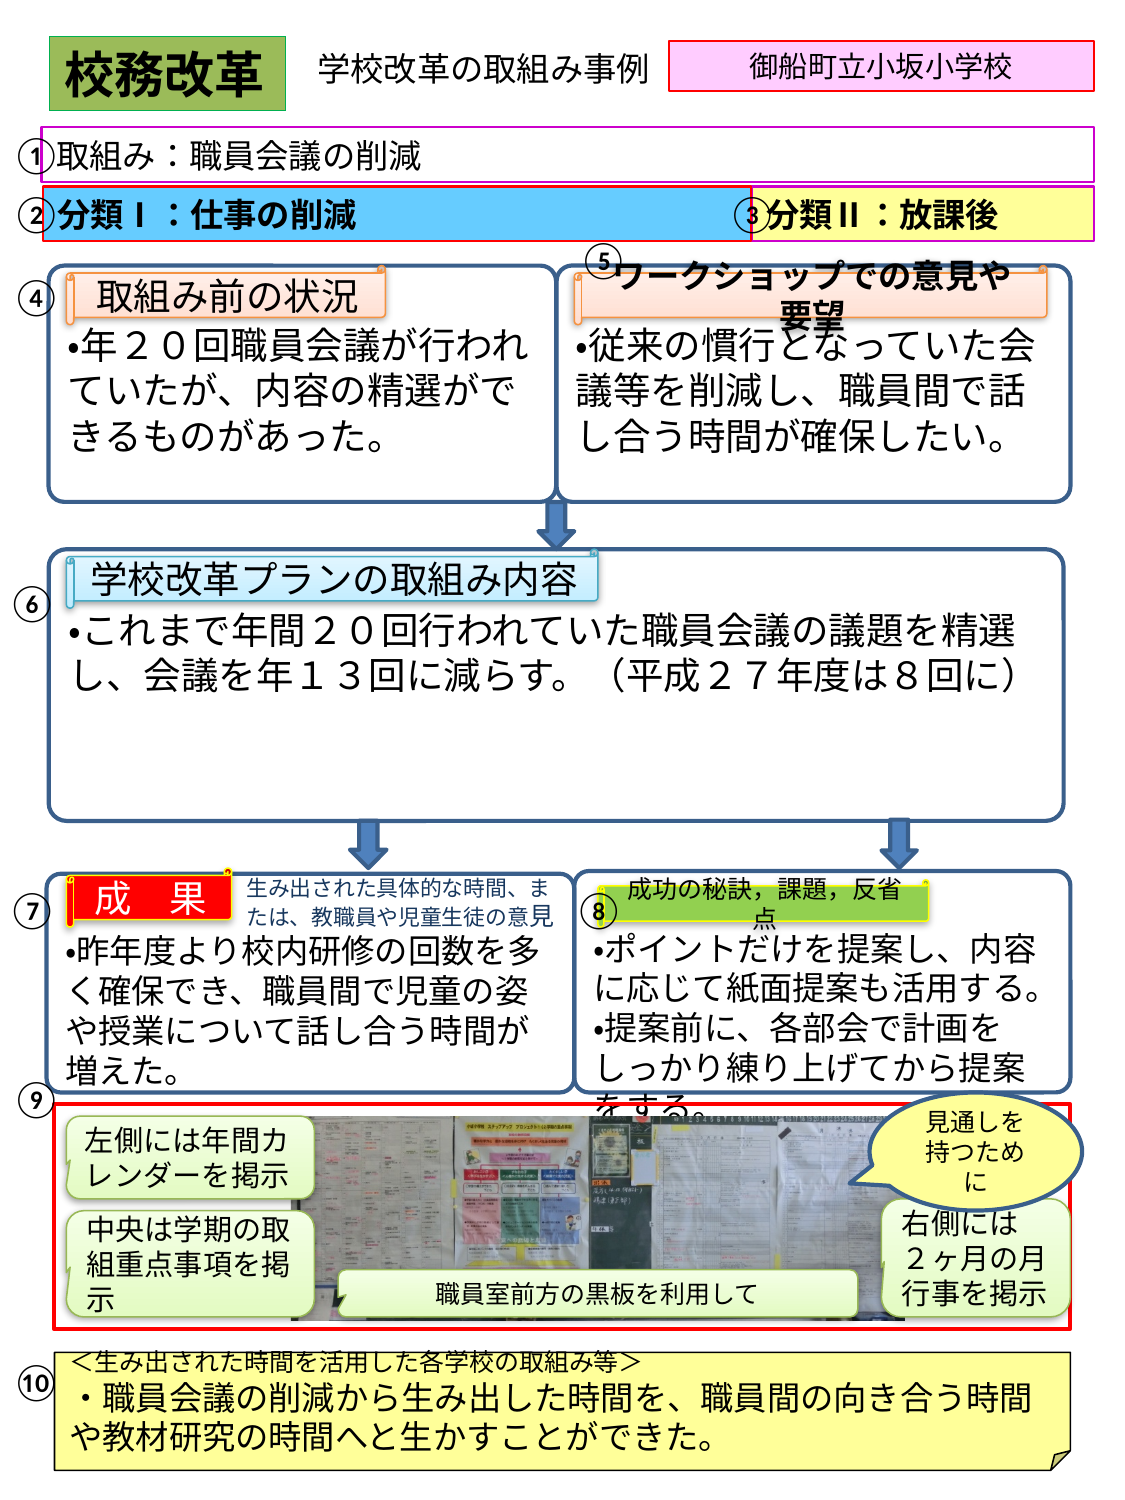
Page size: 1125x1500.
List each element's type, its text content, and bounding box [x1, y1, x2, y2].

text_box [879, 817, 919, 868]
text_box 学校改革の取組み事例 [302, 41, 669, 96]
text_box ・これまで年間２０回行われていた職員会議の議題を精選し、会議を年１３回に減らす。（平成２７年度は８回に） [46, 547, 1066, 824]
text_box 左側には年間カレンダーを掲示 [65, 1115, 289, 1200]
text_box ・年２０回職員会議が行われていたが、内容の精選ができるものがあった。 [46, 263, 556, 504]
text_box [52, 1102, 1072, 1331]
picture [290, 1115, 906, 1322]
text_box ・従来の慣行となっていた会議等を削減し、職員間で話し合う時間が確保したい。 [554, 263, 1073, 504]
text_box 成 果 [65, 867, 231, 928]
text_box 取組み：職員会議の削減 [39, 125, 1096, 184]
text_box ② [11, 184, 20, 243]
text_box [536, 499, 577, 547]
text_box 御船町立小坂小学校 [668, 41, 1094, 91]
text_box ⑩ [11, 1350, 20, 1411]
text_box 分類Ⅱ：放課後 [749, 184, 1096, 243]
text_box ・昨年度より校内研修の回数を多く確保でき、職員間で児童の姿や授業について話し合う時間が増えた。 [44, 871, 574, 1095]
text_box ワークショップでの意見や要望 [573, 264, 1048, 326]
text_box ⑥ [7, 571, 15, 631]
text_box 分類Ⅰ：仕事の削減 [42, 186, 727, 242]
text_box 学校改革プランの取組み内容 [65, 548, 599, 609]
text_box 見通しを持つために [890, 1090, 1085, 1213]
text_box 生み出された具体的な時間、または、教職員や児童生徒の意見 [231, 867, 575, 938]
text_box ⑨ [11, 1067, 20, 1128]
text_box ⑤ [578, 228, 587, 289]
text_box ① [11, 123, 20, 184]
text_box ④ [11, 265, 20, 326]
text_box ⑦ [7, 878, 15, 939]
text_box 中央は学期の取組重点事項を掲示 [65, 1209, 285, 1318]
text_box 成功の秘訣，課題，反省点 [597, 879, 930, 928]
text_box ⑧ [574, 878, 582, 939]
text_box 分類Ⅰ：仕事の削減 [736, 186, 752, 242]
text_box ③ [727, 182, 736, 243]
text_box 取組み前の状況 [65, 264, 387, 326]
text_box ＜生み出された時間を活用した各学校の取組み等＞ ・職員会議の削減から生み出した時間を、職員間の向き合う時間や教材研究の時間へと生かすことができた。 [52, 1350, 1073, 1473]
text_box 校務改革 [49, 36, 286, 111]
text_box [347, 818, 389, 867]
text_box 右側には２ヶ月の月行事を掲示 [909, 1198, 1072, 1318]
text_box ・ポイントだけを提案し、内容に応じて紙面提案も活用する。 ・提案前に、各部会で計画をしっかり練り上げてから提案をする。 [572, 868, 1073, 1095]
